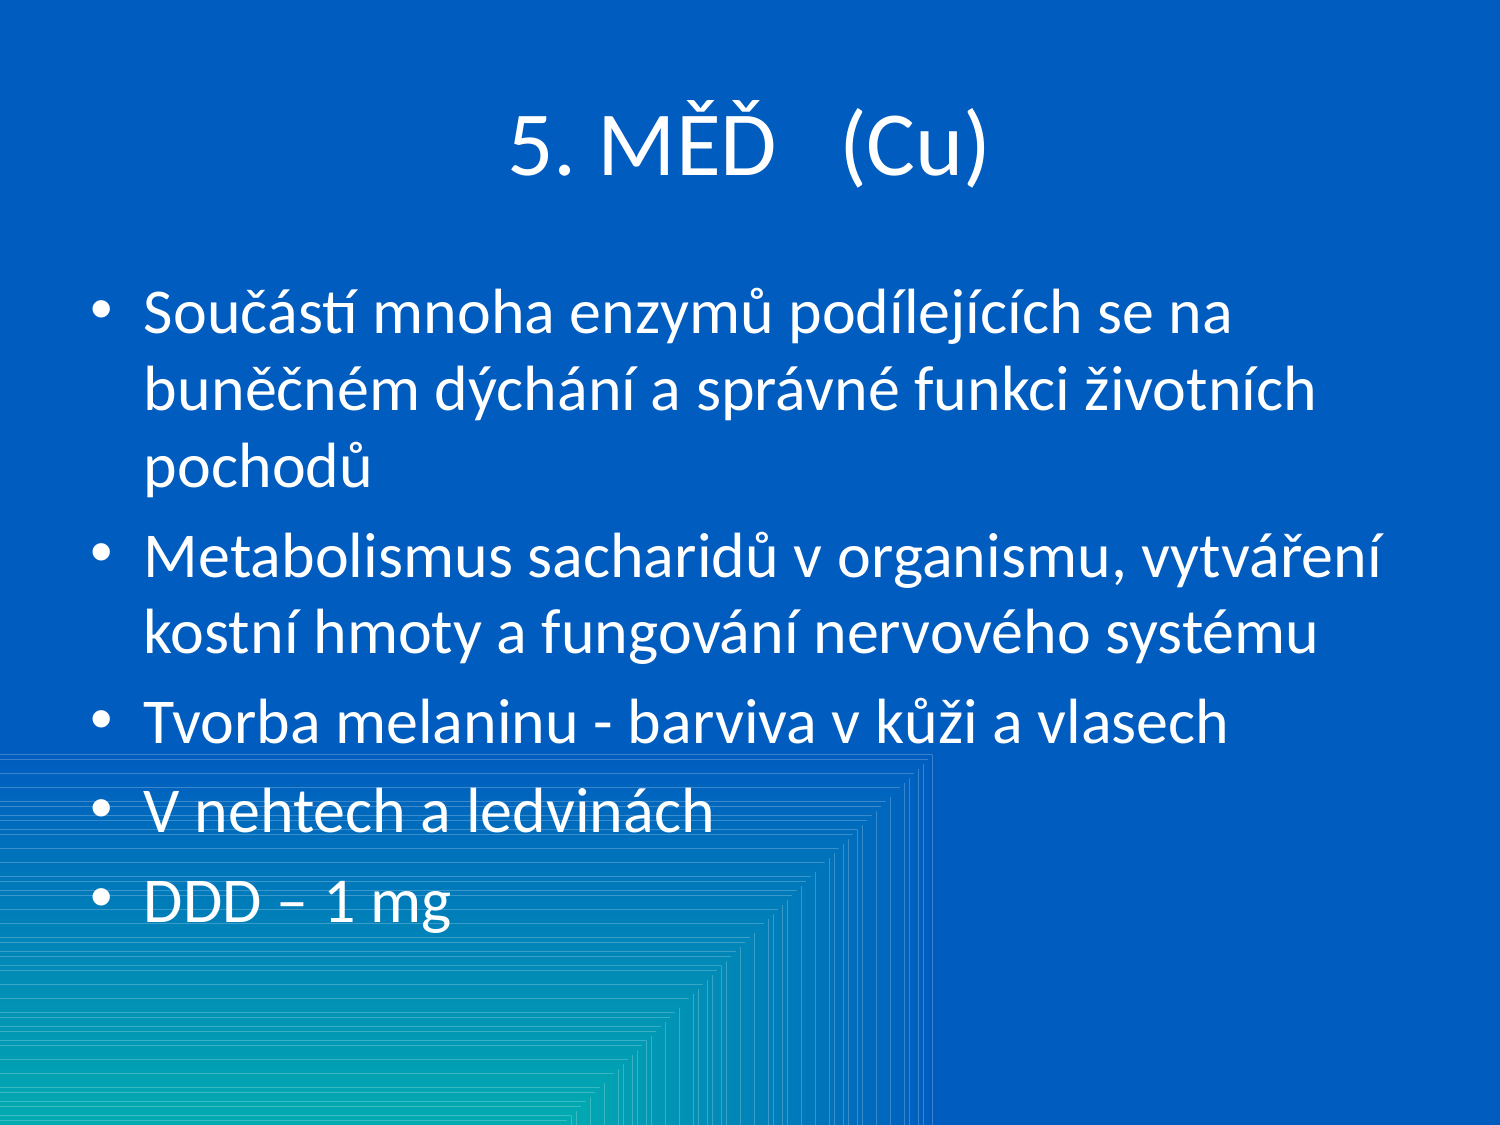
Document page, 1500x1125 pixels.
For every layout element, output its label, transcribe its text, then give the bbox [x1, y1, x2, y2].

title 5. MĚĎ (Cu) [75, 45, 1425, 233]
list Součástí mnoha enzymů podílejících se na buněčném dýchání a správné funkci životních pochodů Metabolismus sacharidů v organismu, vytváření kostní hmoty a fungování nervového systému Tvorba melaninu - barviva v kůži a vlasech V nehtech a ledvinách DDD – 1 mg [75, 262, 1425, 1005]
